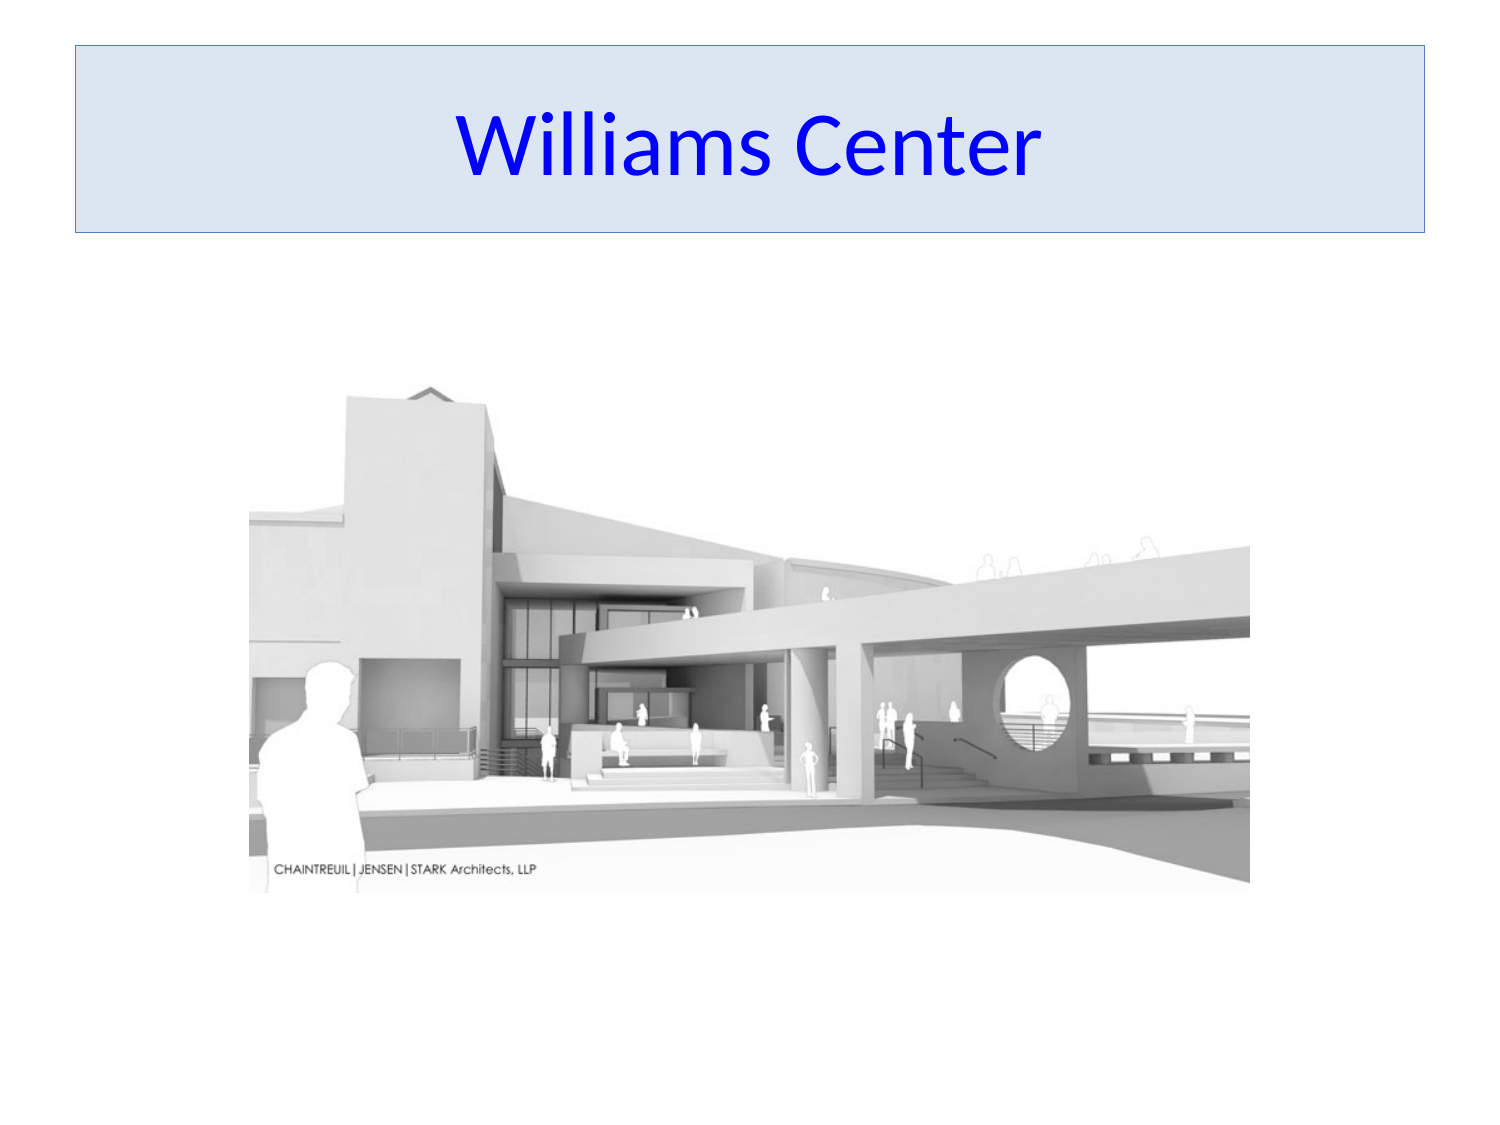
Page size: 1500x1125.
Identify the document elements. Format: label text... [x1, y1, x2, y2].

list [249, 374, 1251, 894]
title Williams Center [75, 45, 1425, 233]
